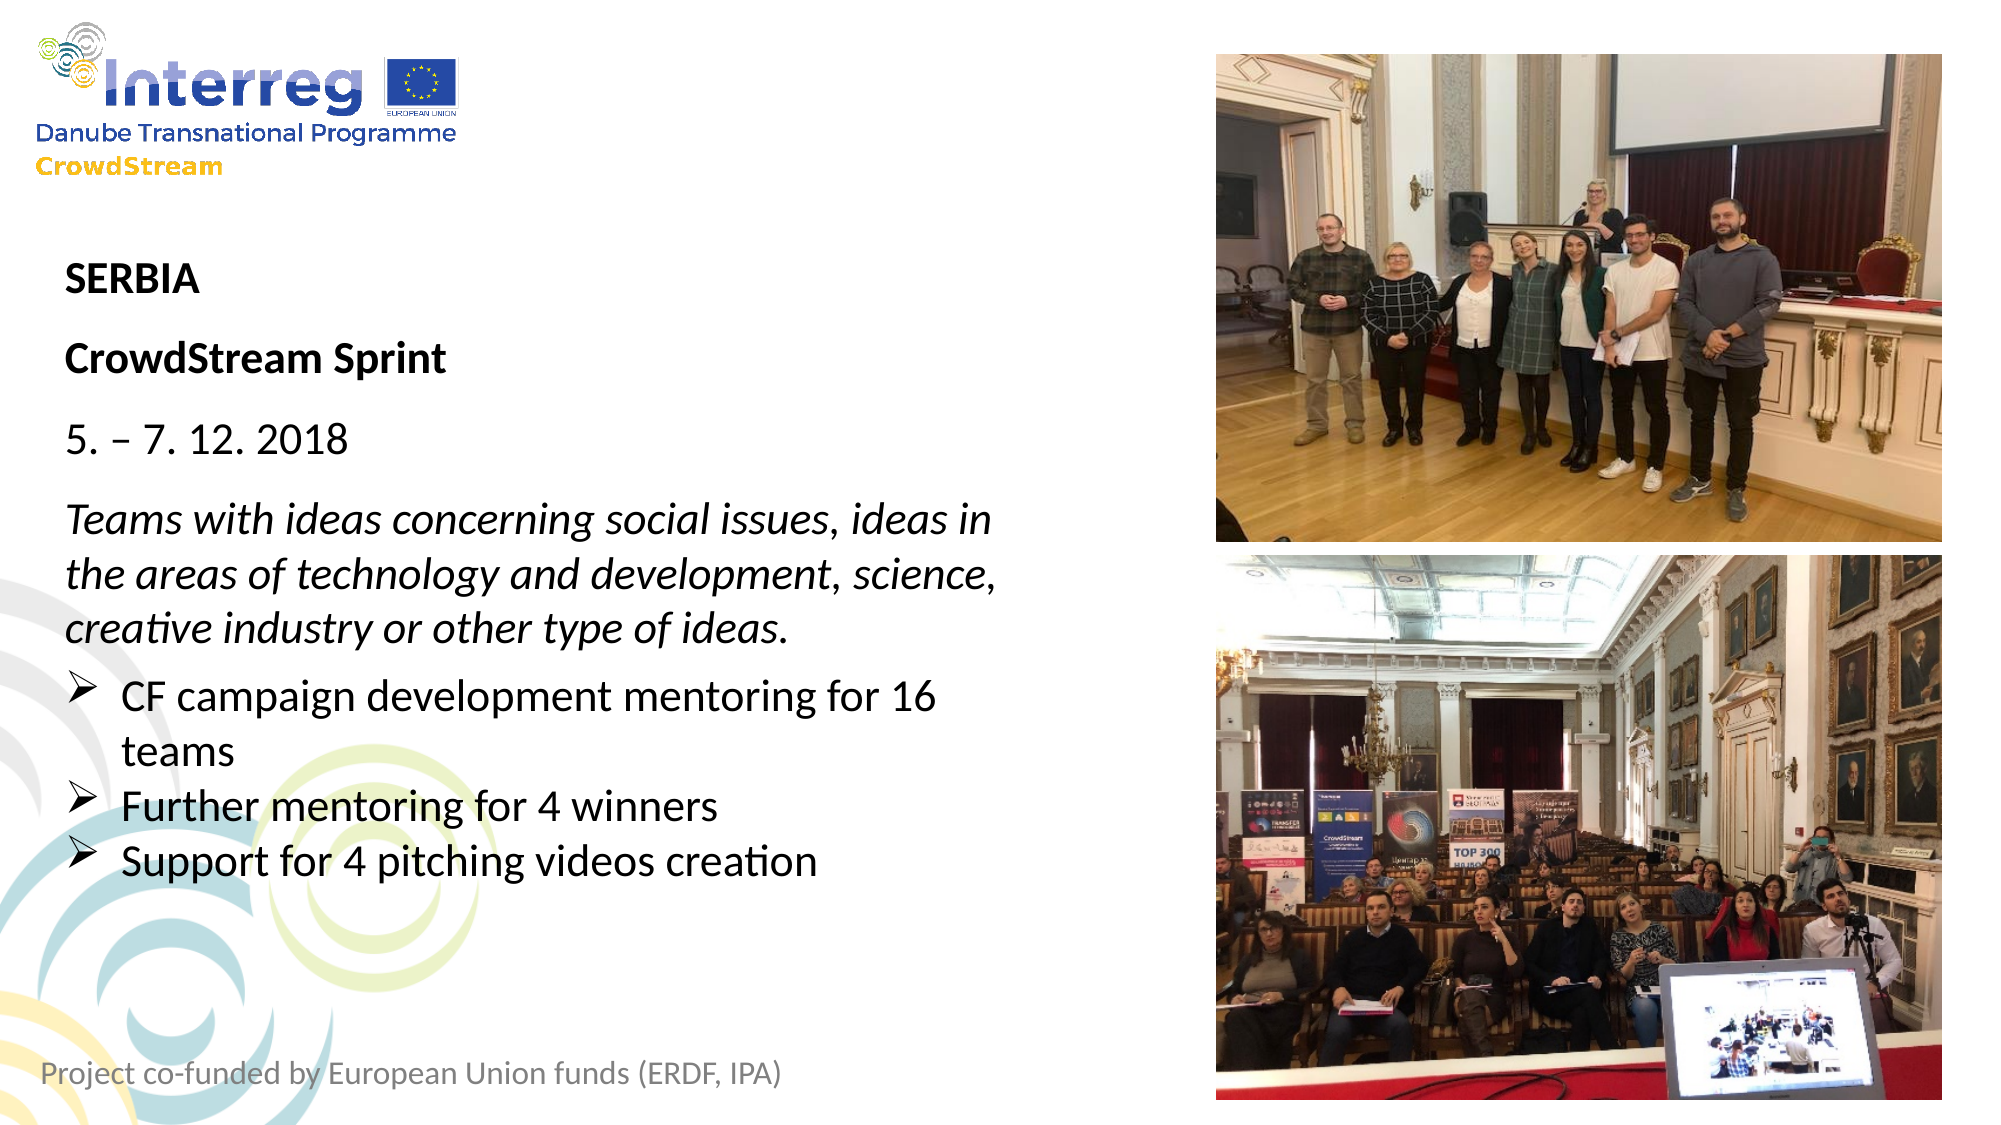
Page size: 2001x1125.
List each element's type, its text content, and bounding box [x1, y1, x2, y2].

picture [1216, 54, 1942, 542]
text_box SERBIA CrowdStream Sprint 5. – 7. 12. 2018 Teams with ideas concerning social issues, ideas in the areas of technology and development, science, creative industry or other type of ideas. CF campaign development mentoring for 16 teams Further mentoring for 4 winners Support for 4 pitching videos creation [50, 240, 1039, 893]
picture [1216, 555, 1942, 1100]
picture [36, 22, 459, 175]
